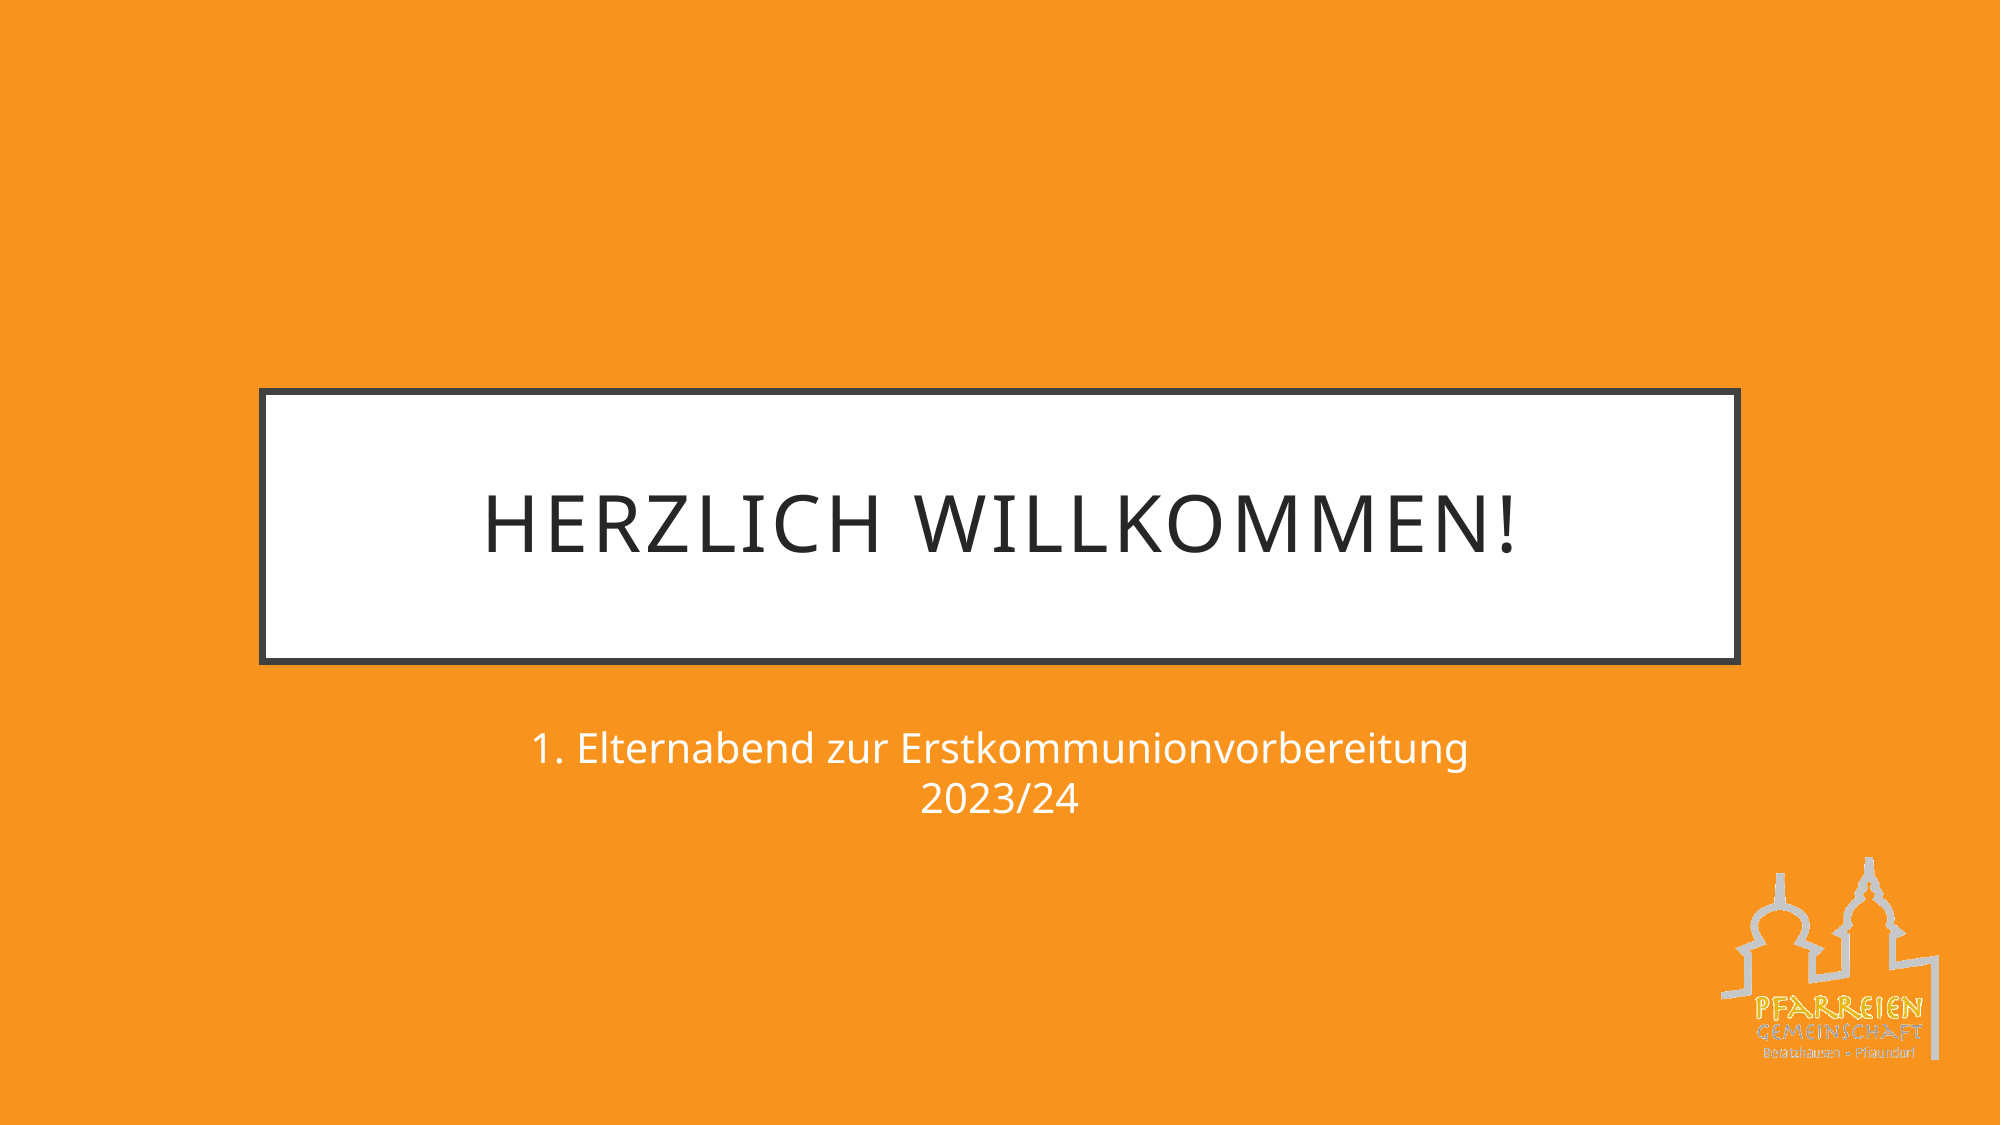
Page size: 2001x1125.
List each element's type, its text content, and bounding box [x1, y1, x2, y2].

subtitle 1. Elternabend zur Erstkommunionvorbereitung 2023/24 [442, 713, 1558, 918]
title Herzlich Willkommen! [259, 388, 1741, 665]
picture [1713, 853, 1946, 1064]
